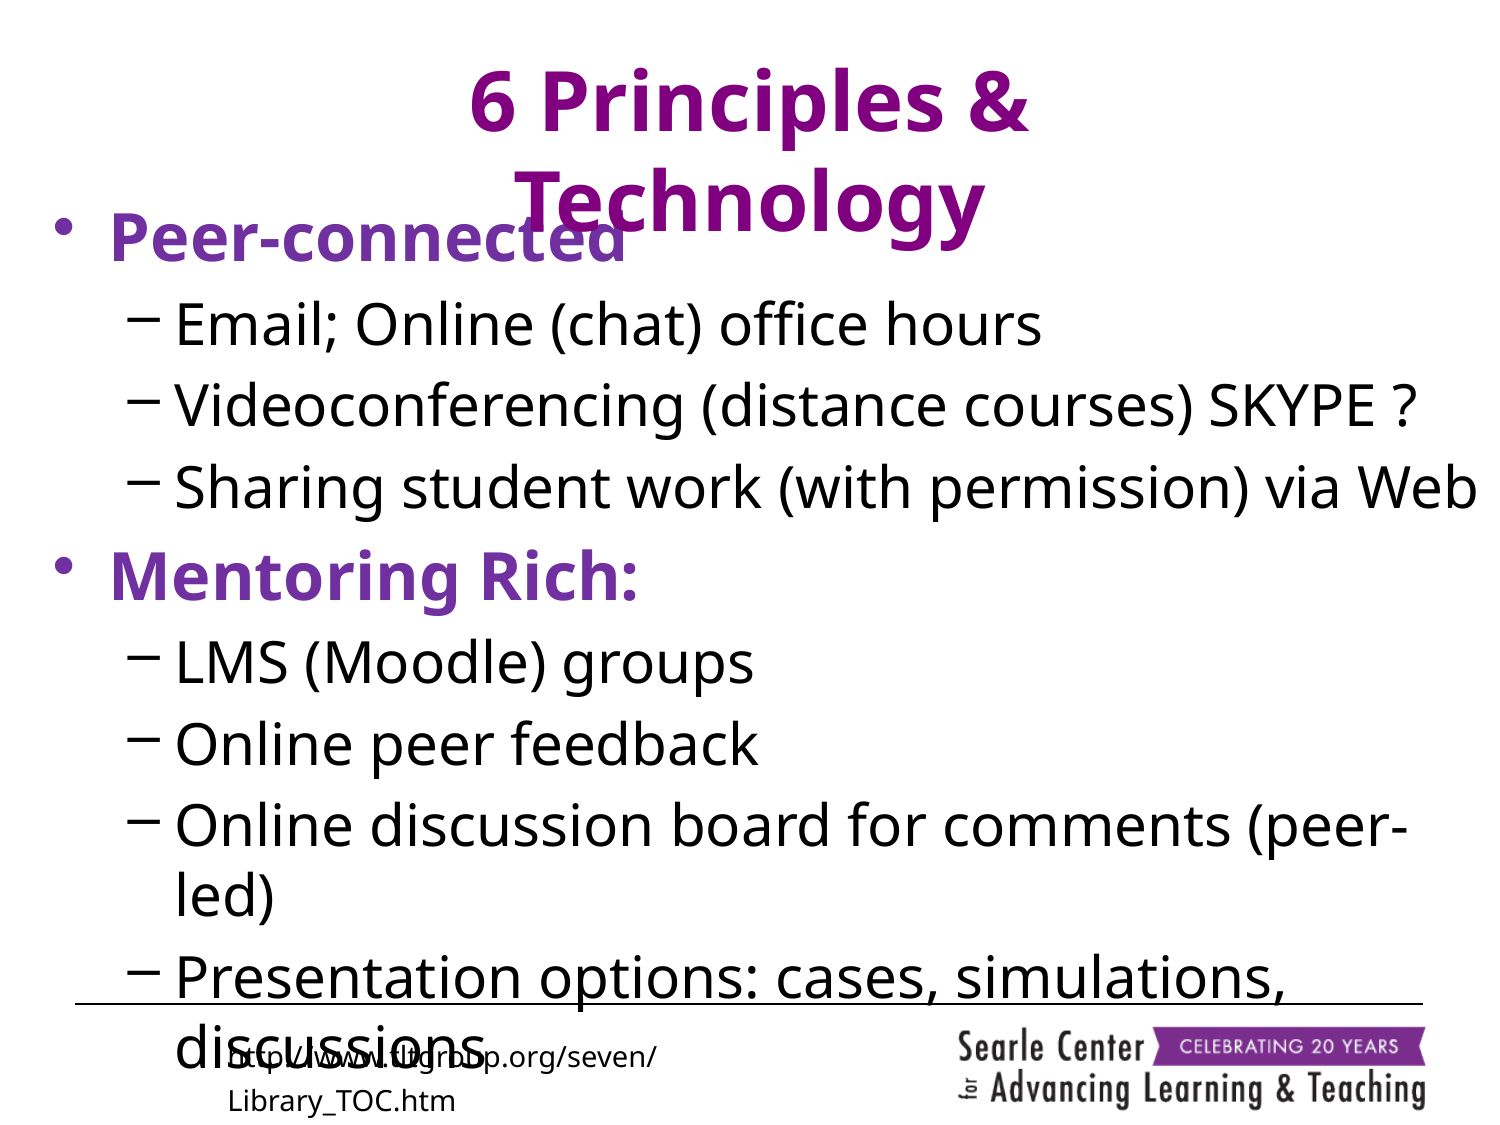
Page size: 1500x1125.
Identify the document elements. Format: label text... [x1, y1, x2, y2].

list Peer-connected Email; Online (chat) office hours Videoconferencing (distance courses) SKYPE ? Sharing student work (with permission) via Web Mentoring Rich: LMS (Moodle) groups Online peer feedback Online discussion board for comments (peer-led) Presentation options: cases, simulations, discussions [37, 187, 1500, 1000]
text_box http://www.tltgroup.org/seven/Library_TOC.htm [212, 1031, 866, 1125]
text_box 6 Principles & Technology [293, 40, 1207, 256]
picture [944, 1010, 1438, 1125]
